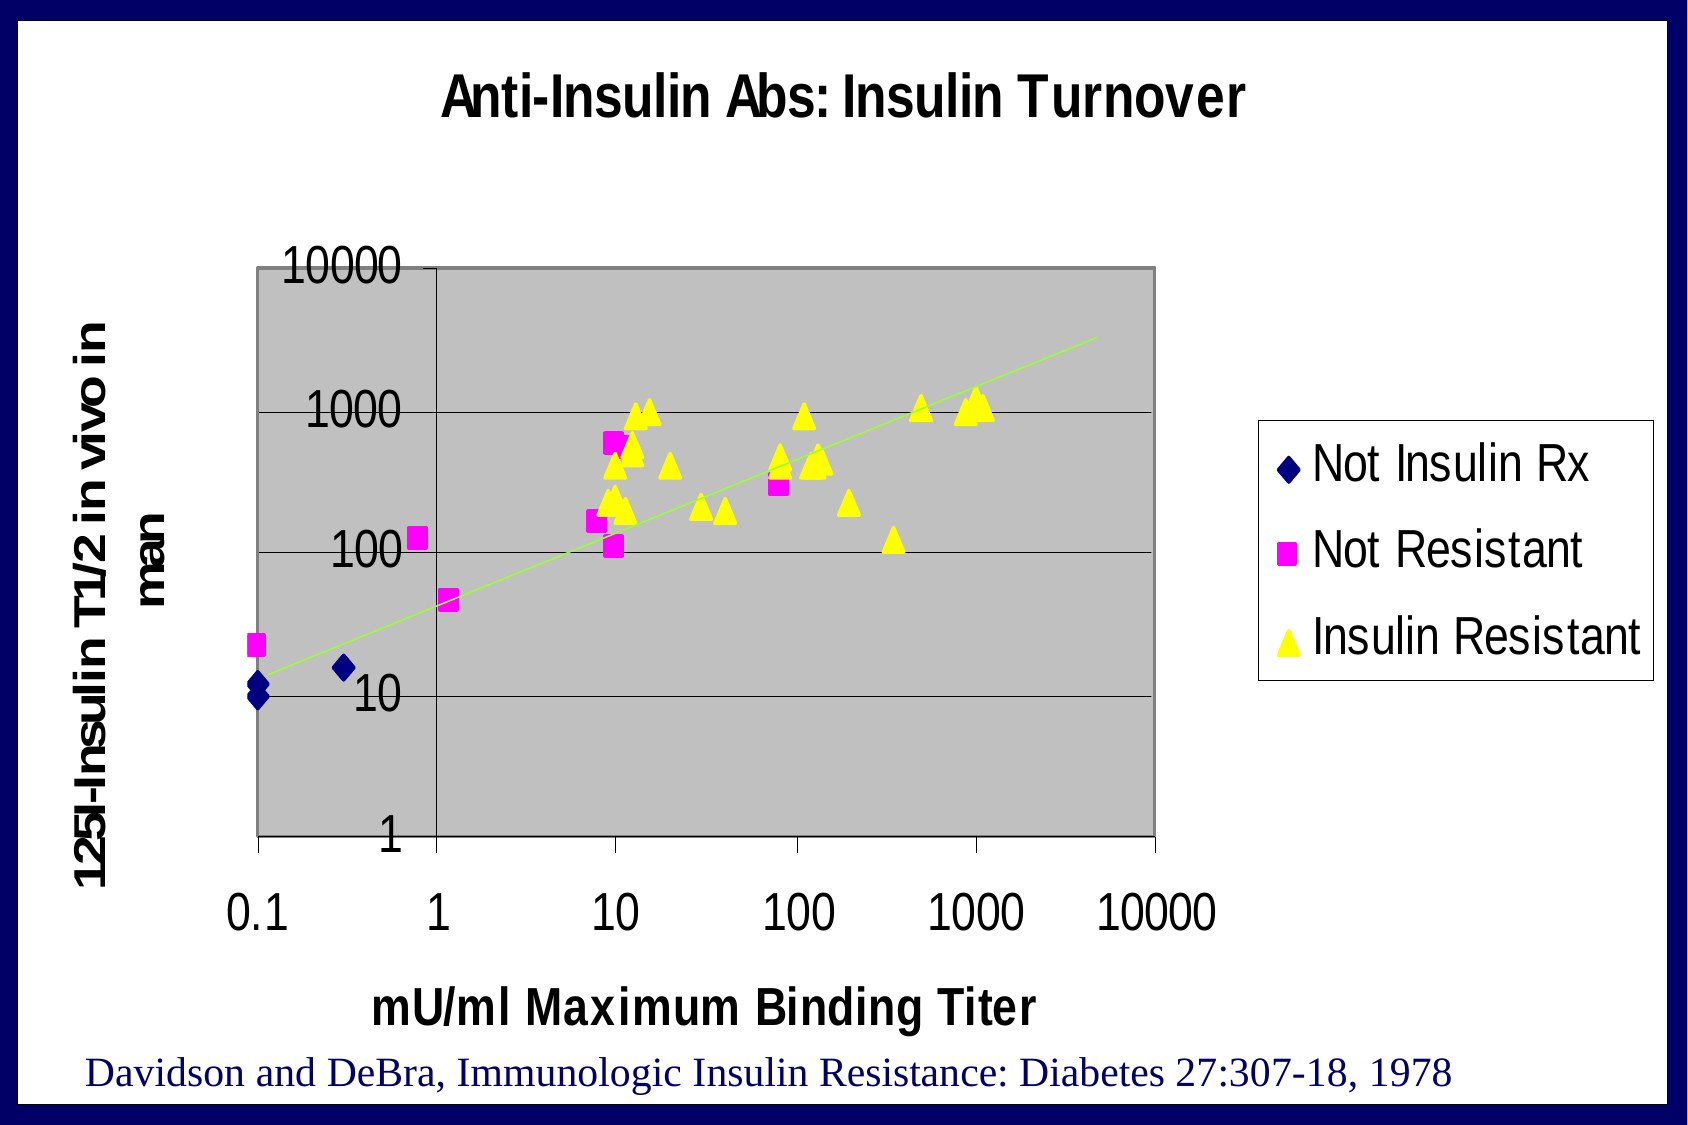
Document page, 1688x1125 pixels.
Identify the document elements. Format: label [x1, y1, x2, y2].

text_box [0, 0, 1688, 1125]
